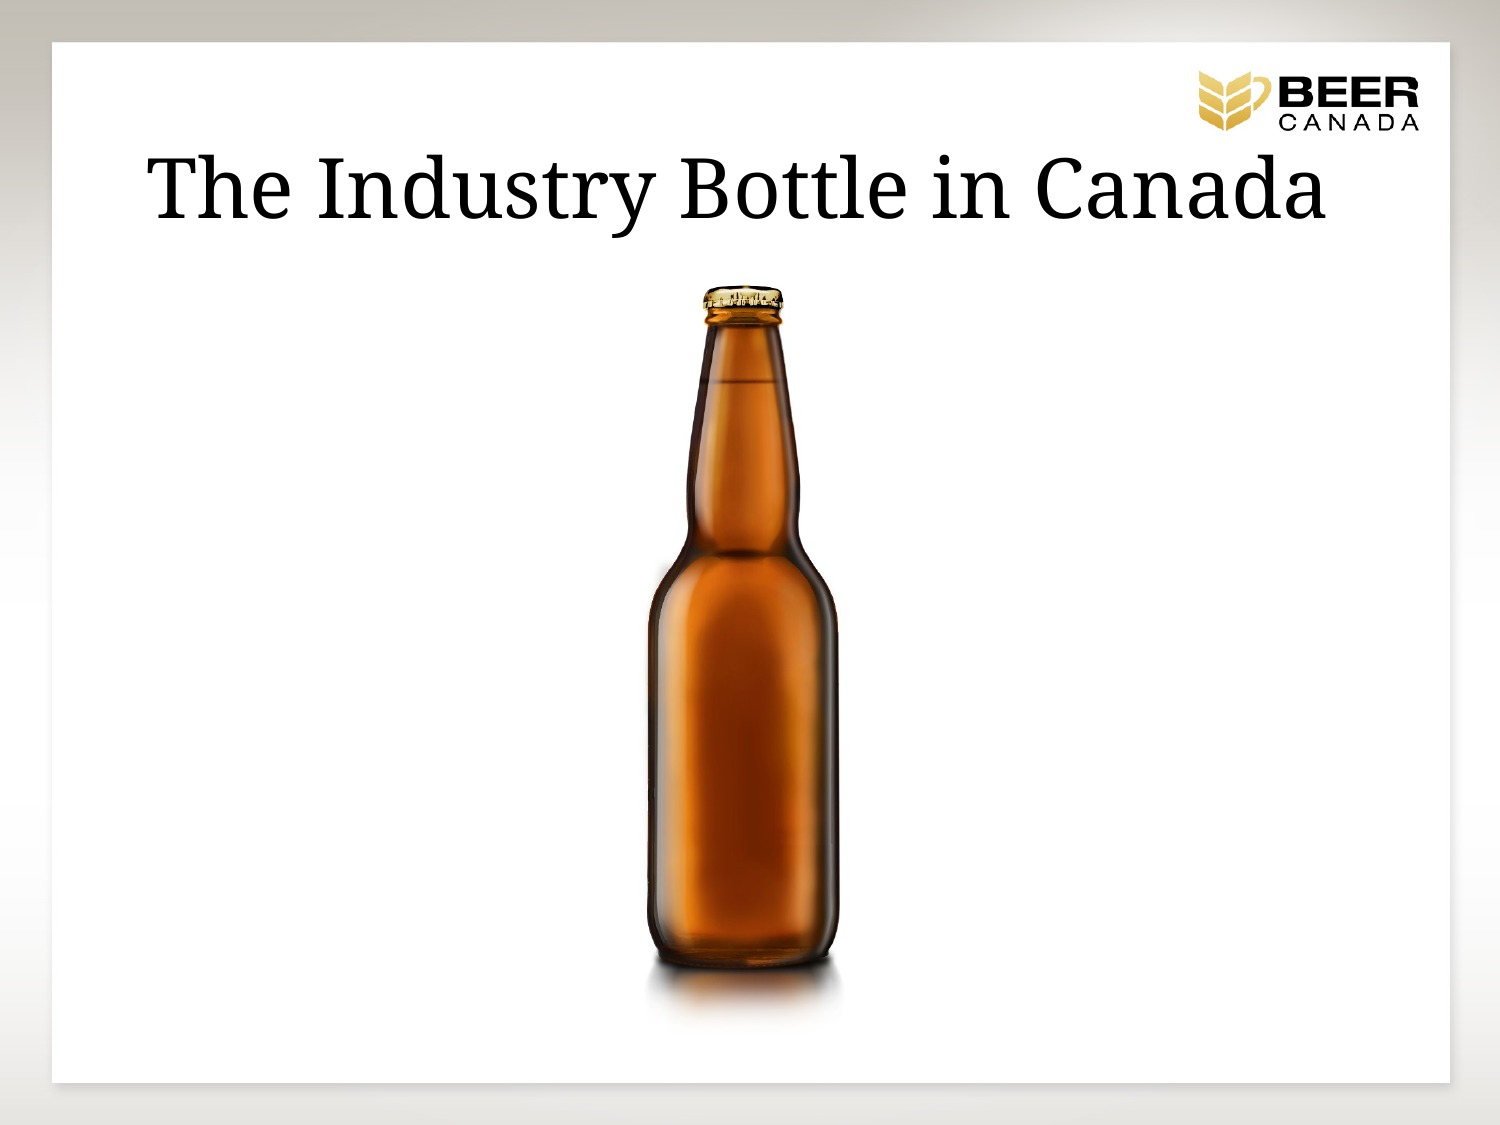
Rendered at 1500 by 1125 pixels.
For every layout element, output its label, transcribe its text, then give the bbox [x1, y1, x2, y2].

text_box The Industry Bottle in Canada [112, 127, 1365, 243]
picture [0, 0, 1500, 1125]
